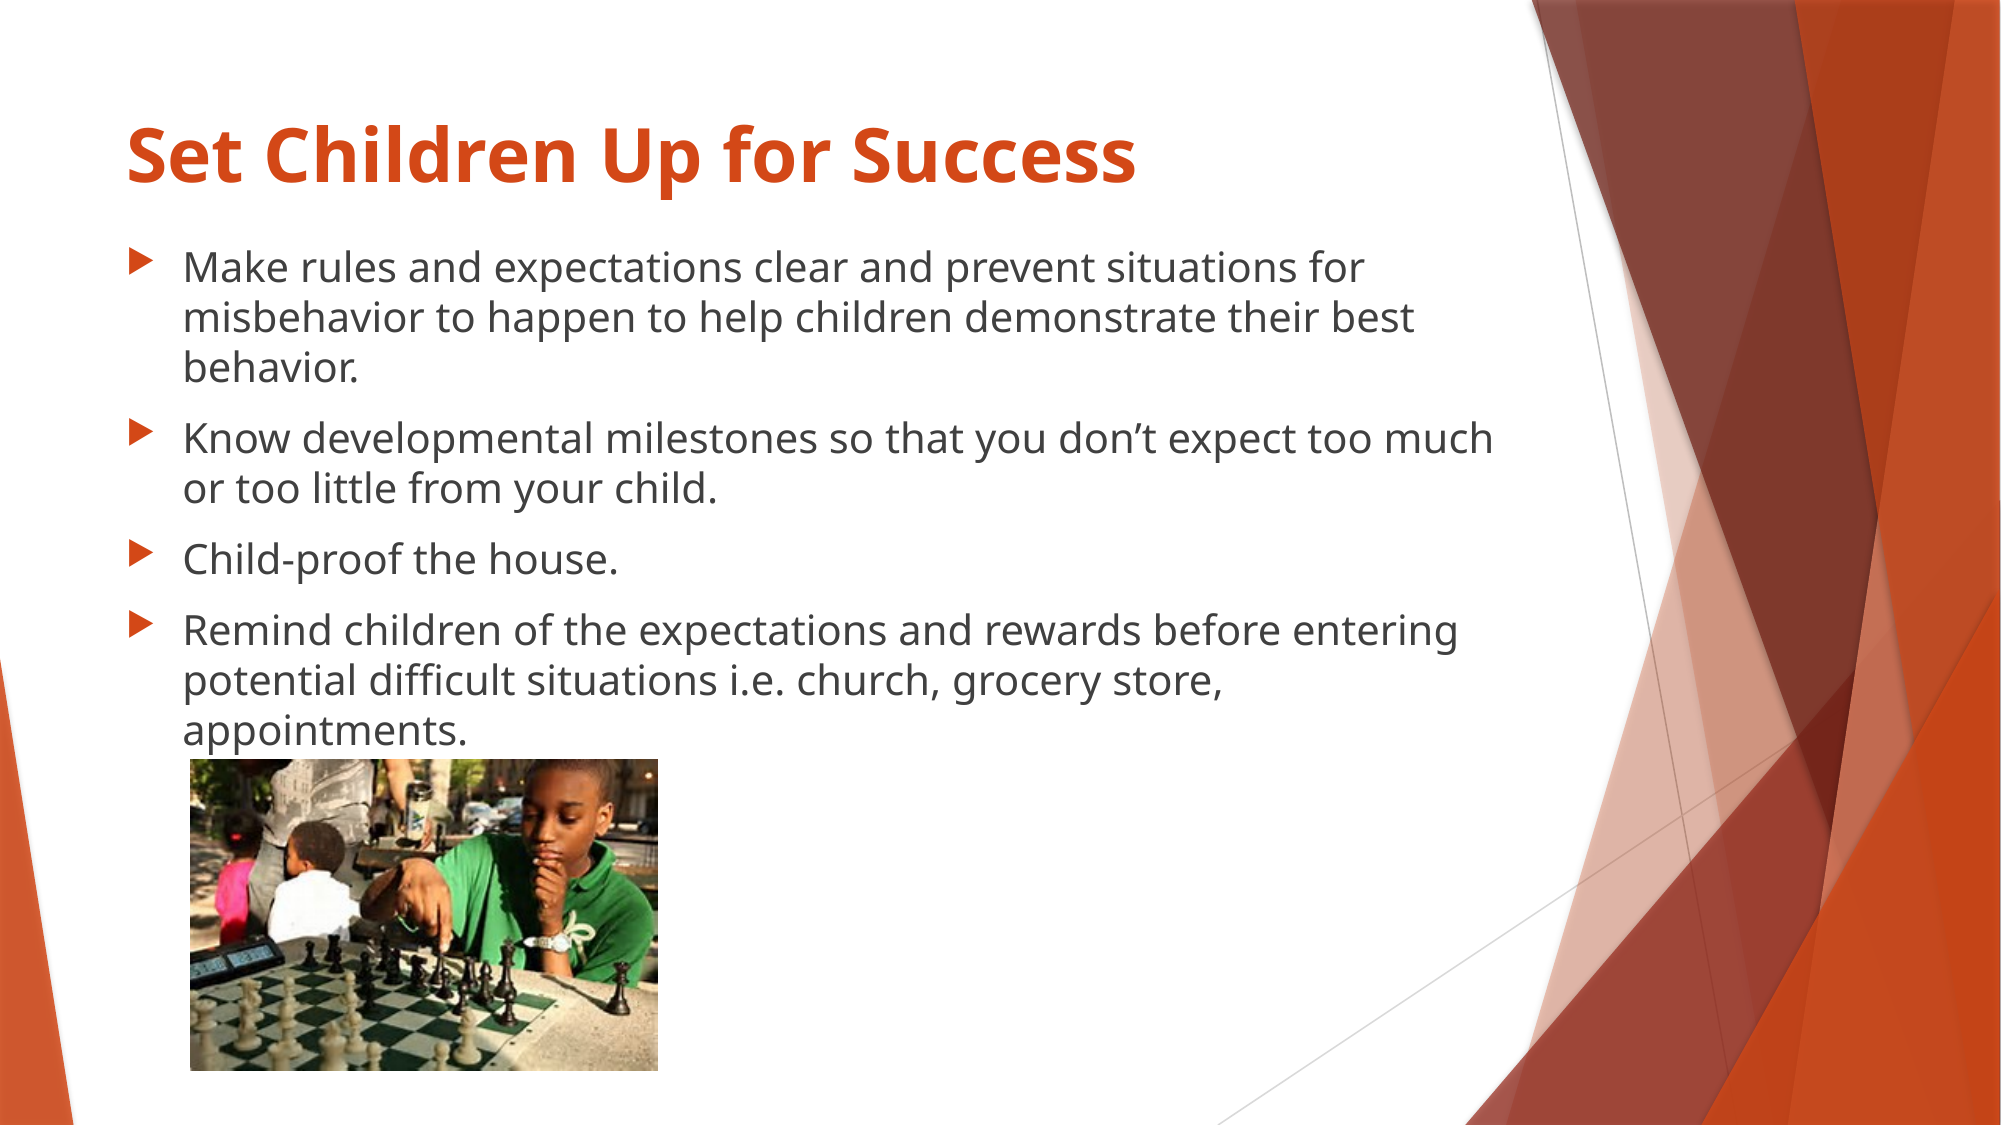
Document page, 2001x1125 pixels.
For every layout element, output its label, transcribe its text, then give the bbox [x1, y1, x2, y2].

title Set Children Up for Success [111, 99, 1522, 232]
picture [189, 758, 658, 1071]
list Make rules and expectations clear and prevent situations for misbehavior to happen to help children demonstrate their best behavior. Know developmental milestones so that you don’t expect too much or too little from your child. Child-proof the house. Remind children of the expectations and rewards before entering potential difficult situations i.e. church, grocery store, appointments. [111, 232, 1522, 992]
